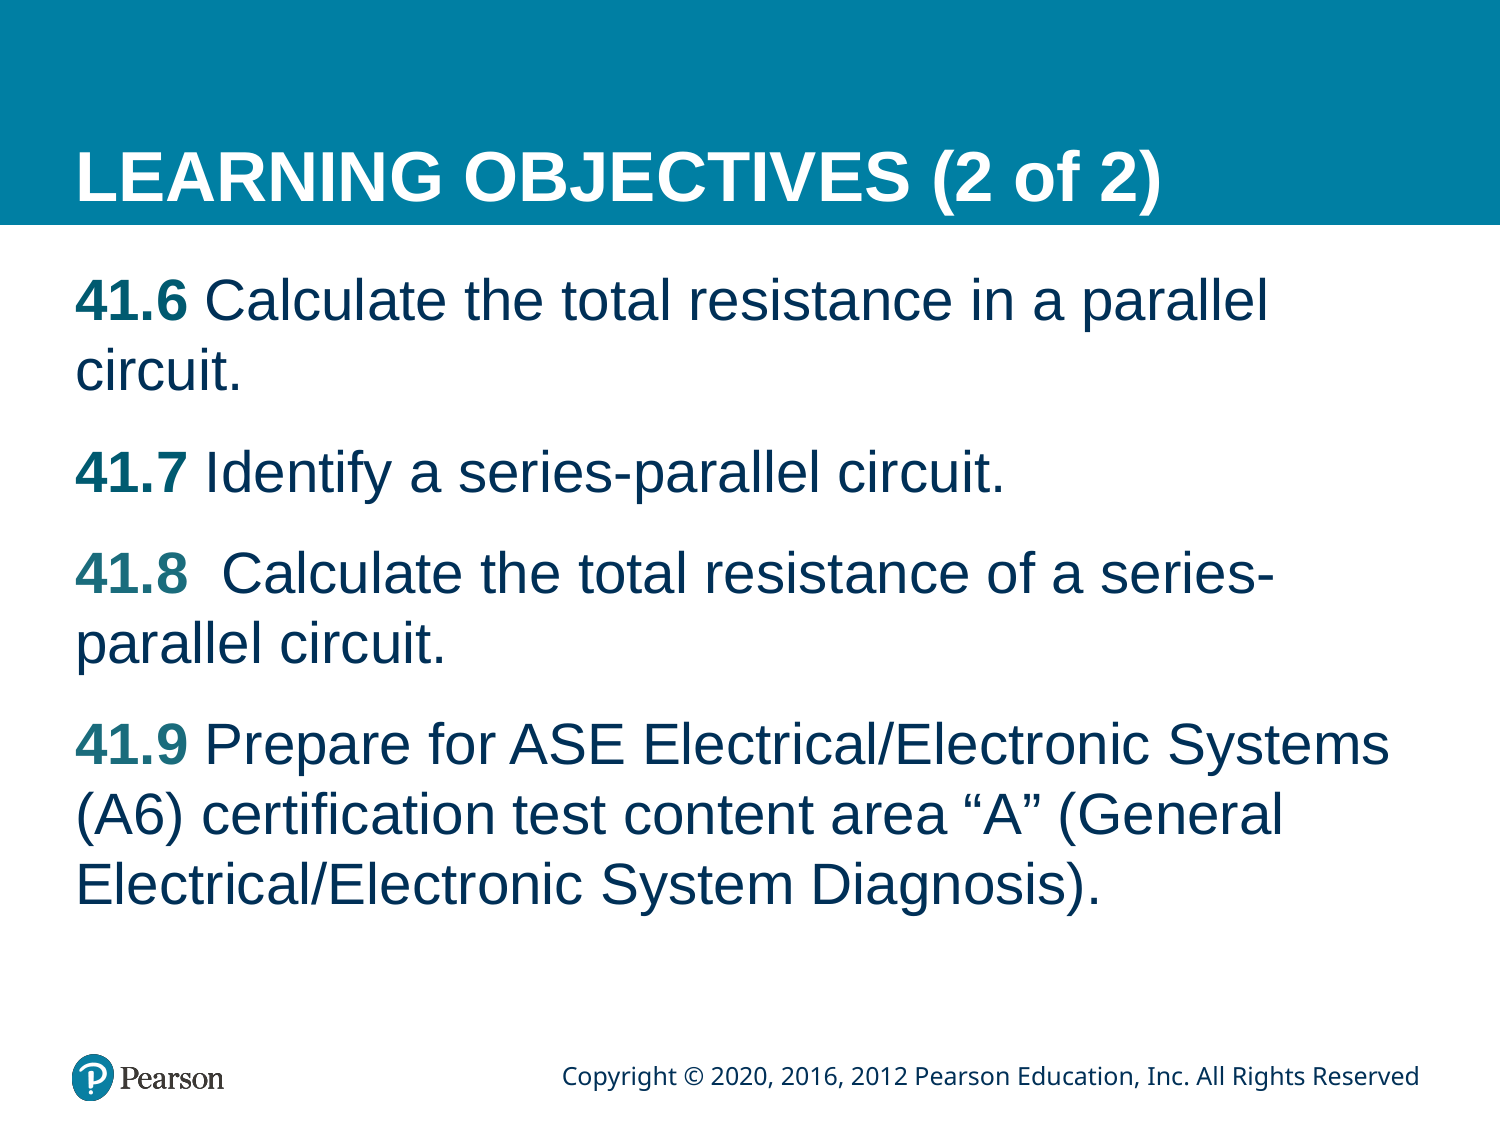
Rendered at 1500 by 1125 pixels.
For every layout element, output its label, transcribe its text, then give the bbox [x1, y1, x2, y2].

picture [98, 1054, 224, 1101]
picture [80, 1063, 106, 1088]
title LEARNING OBJECTIVES (2 of 2) [75, 35, 1425, 216]
picture [72, 1088, 83, 1101]
picture [72, 1054, 87, 1070]
list 41.6 Calculate the total resistance in a parallel circuit. 41.7 Identify a series-parallel circuit. 41.8 Calculate the total resistance of a series-parallel circuit. 41.9 Prepare for ASE Electrical/Electronic Systems (A6) certification test content area “A” (General Electrical/Electronic System Diagnosis). [75, 262, 1425, 1005]
